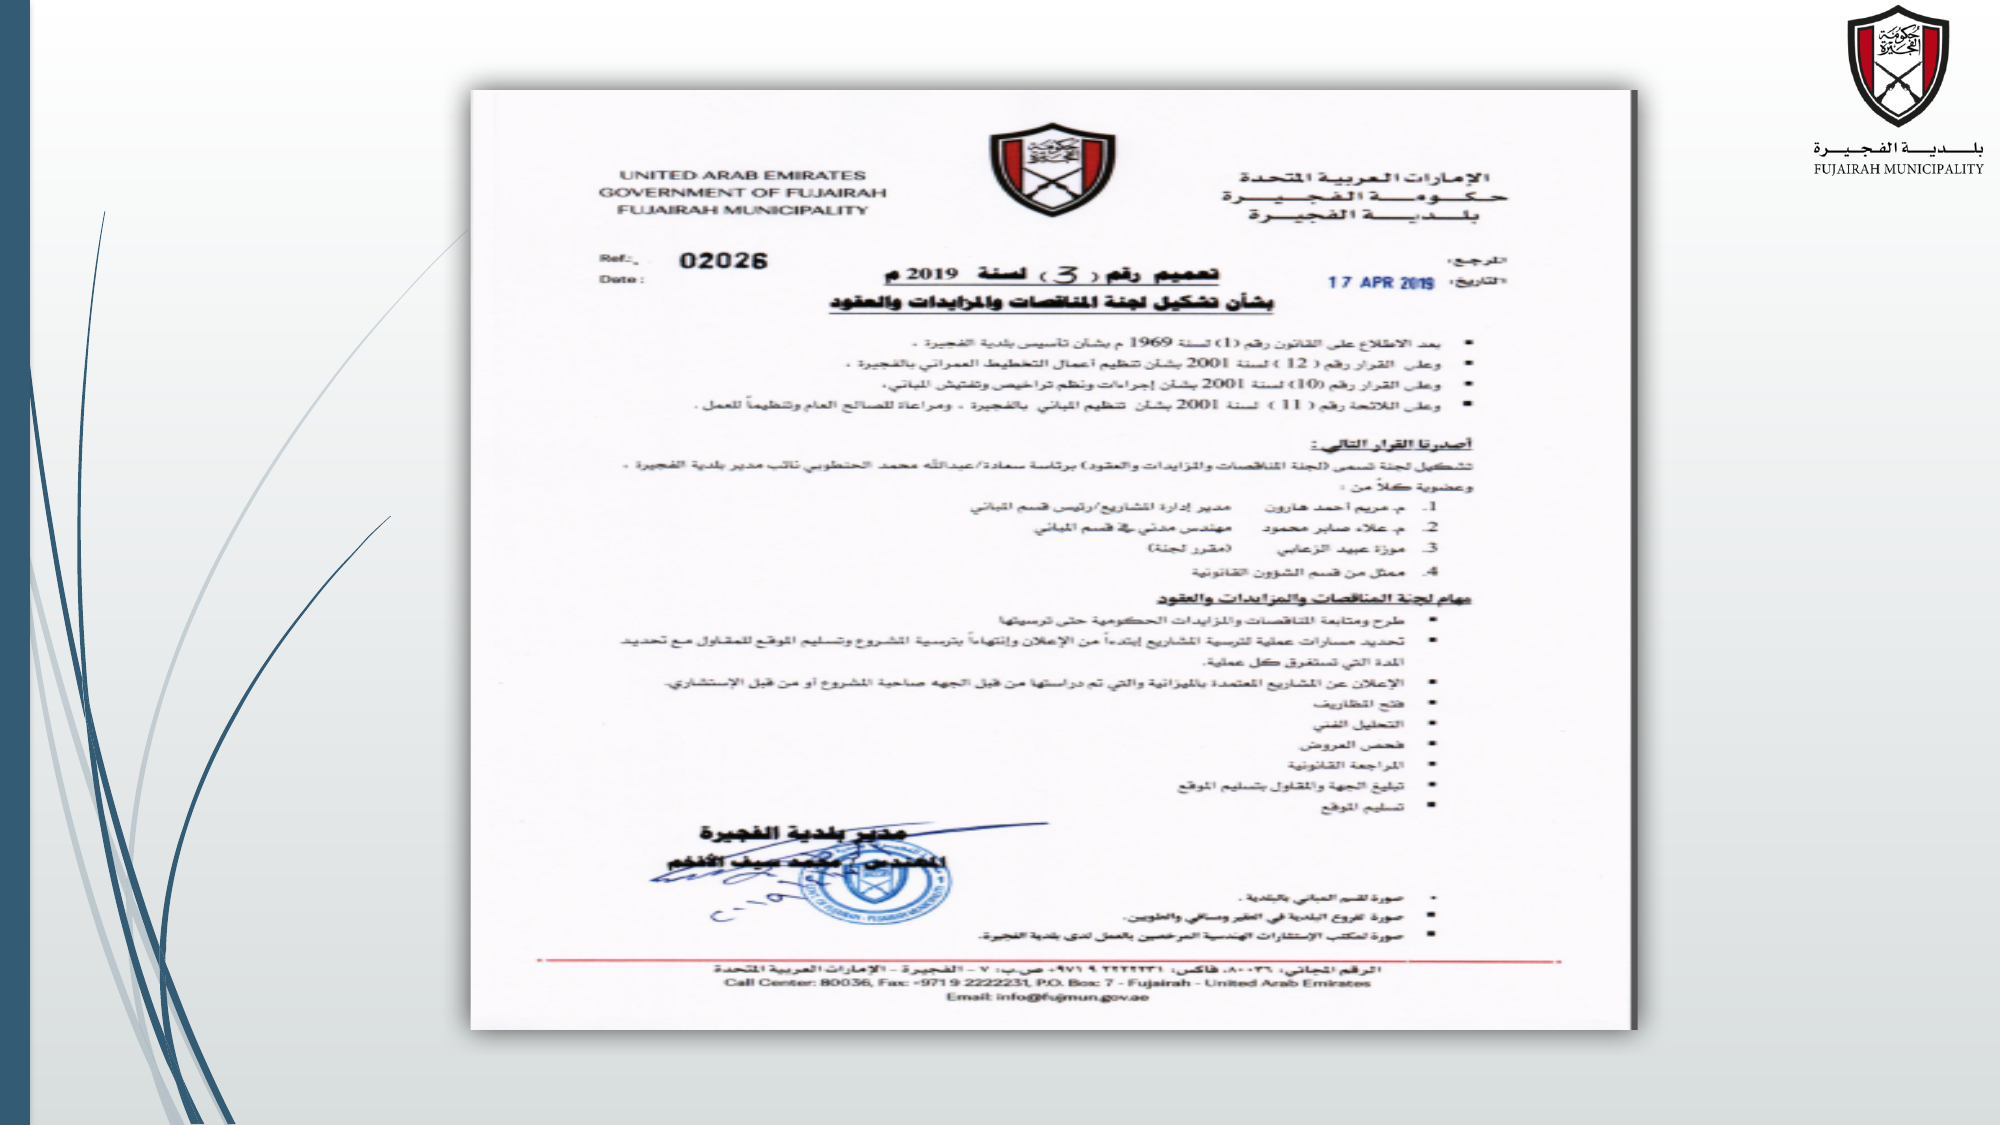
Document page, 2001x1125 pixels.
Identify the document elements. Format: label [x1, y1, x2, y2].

picture [1797, 0, 2000, 190]
picture [470, 90, 1638, 1030]
